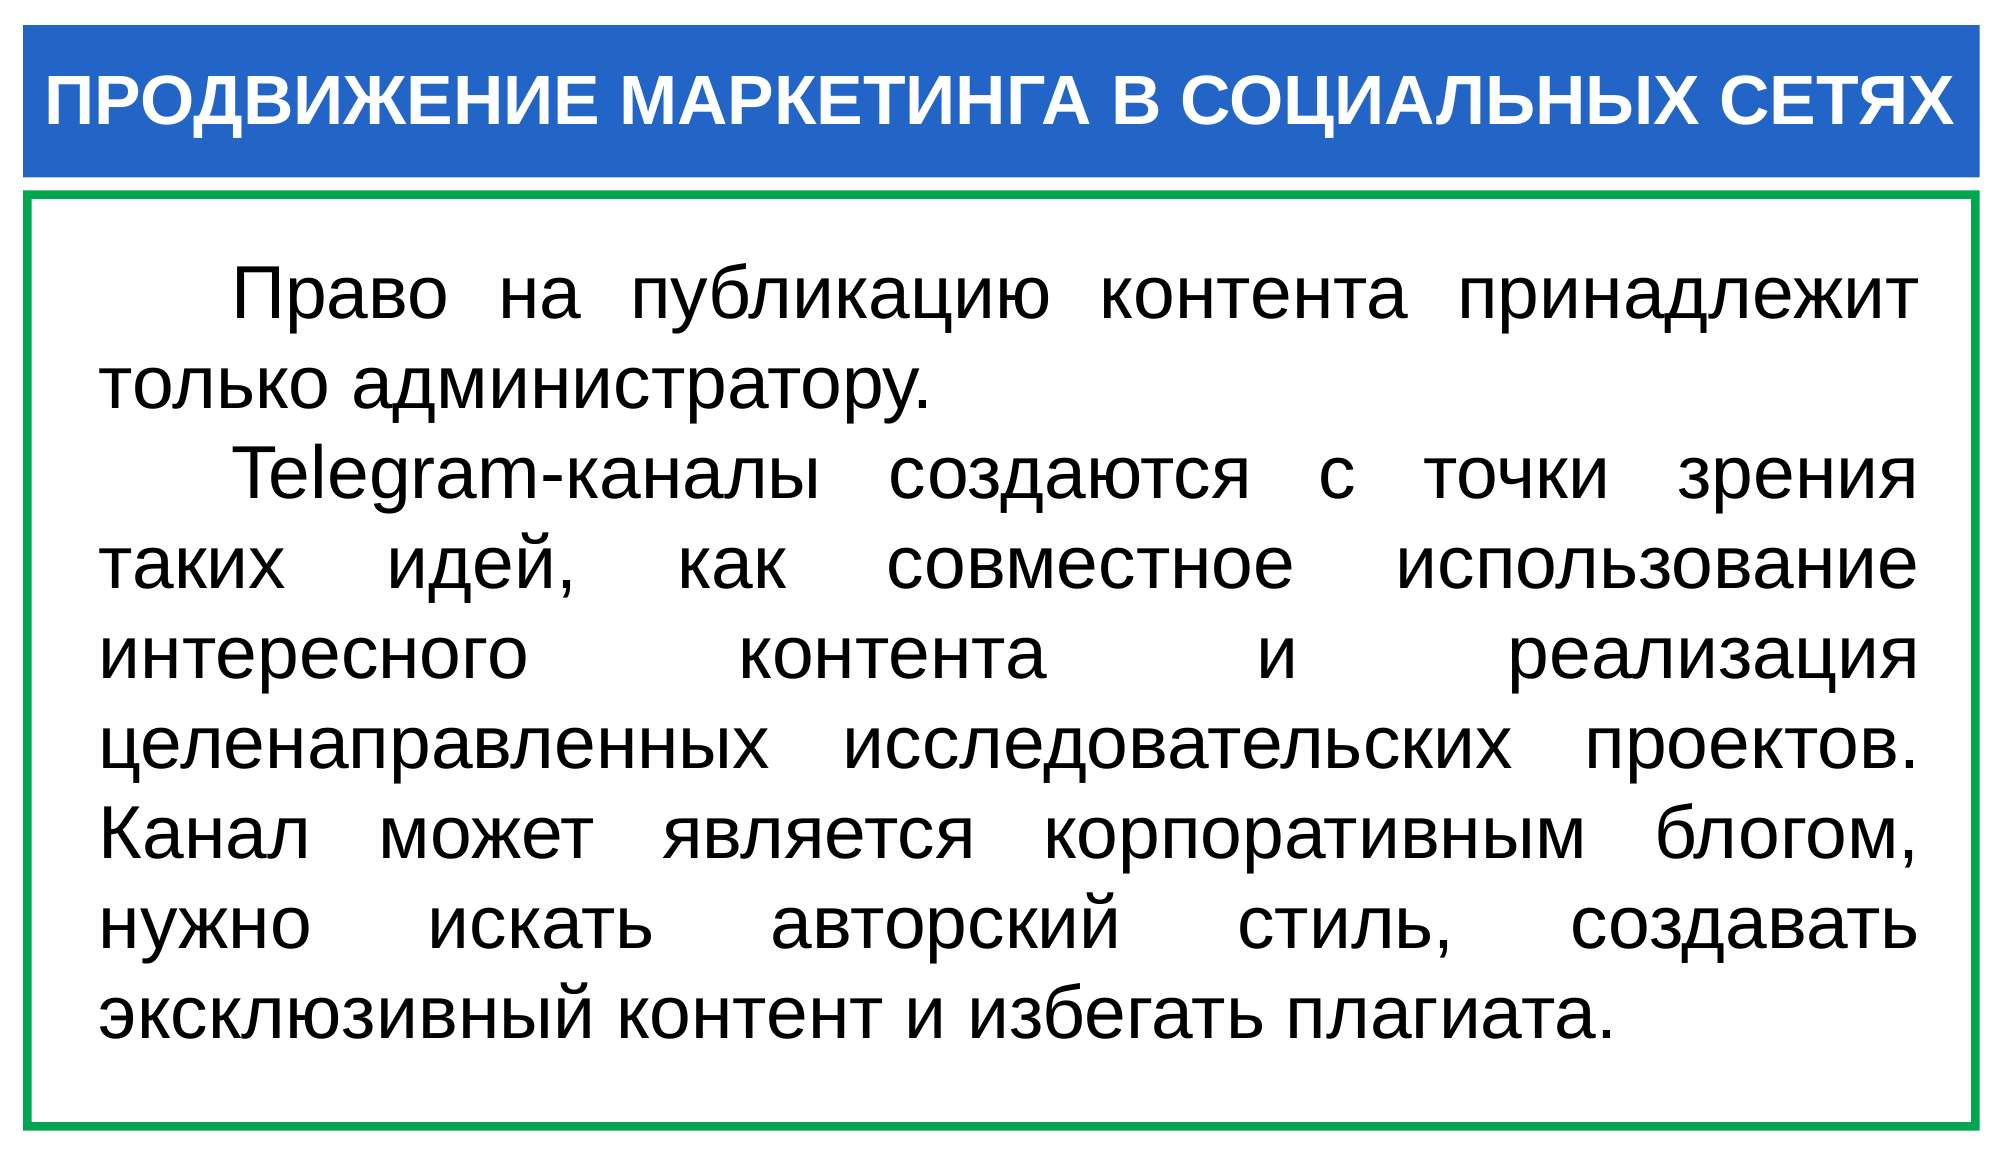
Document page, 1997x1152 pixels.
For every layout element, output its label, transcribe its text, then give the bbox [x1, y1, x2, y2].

text_box ПРОДВИЖЕНИЕ МАРКЕТИНГА В СОЦИАЛЬНЫХ СЕТЯХ [37, 48, 1959, 138]
text_box Право на публикацию контента принадлежит только администратору. Telegram-каналы создаются с точки зрения таких идей, как совместное использование интересного контента и реализация целенаправленных исследовательских проектов. Канал может является корпоративным блогом, нужно искать авторский стиль, создавать эксклюзивный контент и избегать плагиата. [84, 235, 1936, 1061]
